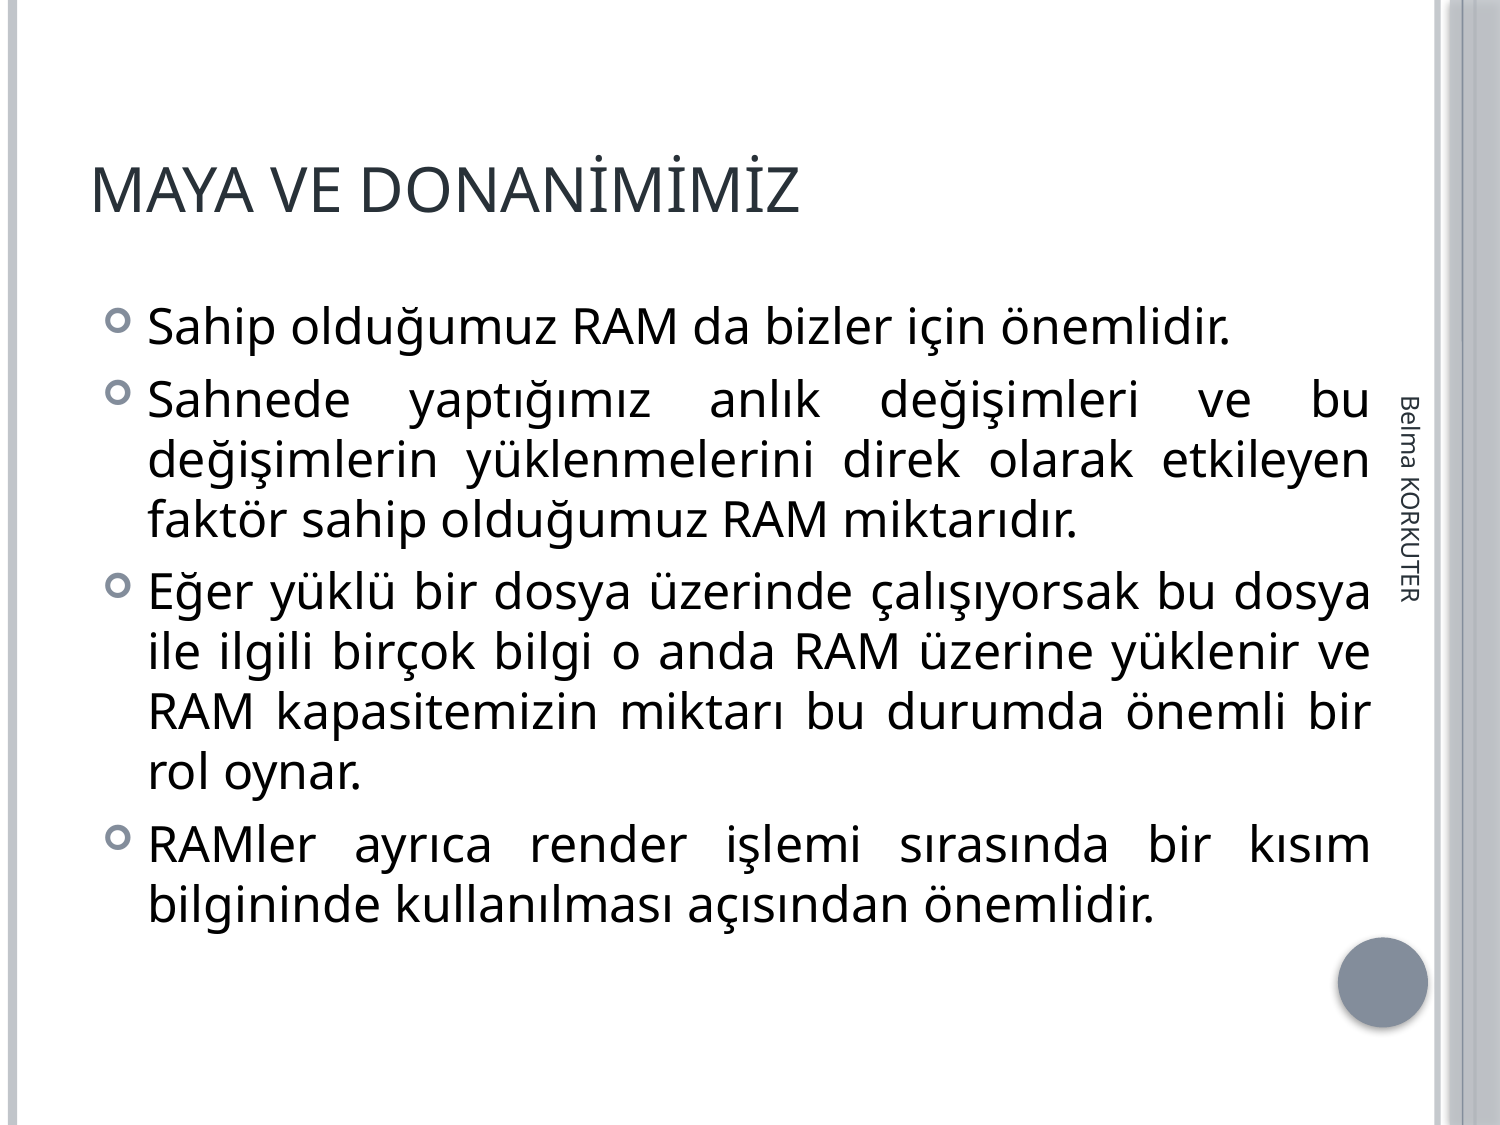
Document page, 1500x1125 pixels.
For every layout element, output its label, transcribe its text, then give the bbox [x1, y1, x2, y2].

title Maya ve Donanimimiz [75, 45, 1300, 233]
footer Belma KORKUTER [1379, 380, 1440, 906]
list Sahip olduğumuz RAM da bizler için önemlidir. Sahnede yaptığımız anlık değişimleri ve bu değişimlerin yüklenmelerini direk olarak etkileyen faktör sahip olduğumuz RAM miktarıdır. Eğer yüklü bir dosya üzerinde çalışıyorsak bu dosya ile ilgili birçok bilgi o anda RAM üzerine yüklenir ve RAM kapasitemizin miktarı bu durumda önemli bir rol oynar. RAMler ayrıca render işlemi sırasında bir kısım bilgininde kullanılması açısından önemlidir. [87, 287, 1388, 1087]
